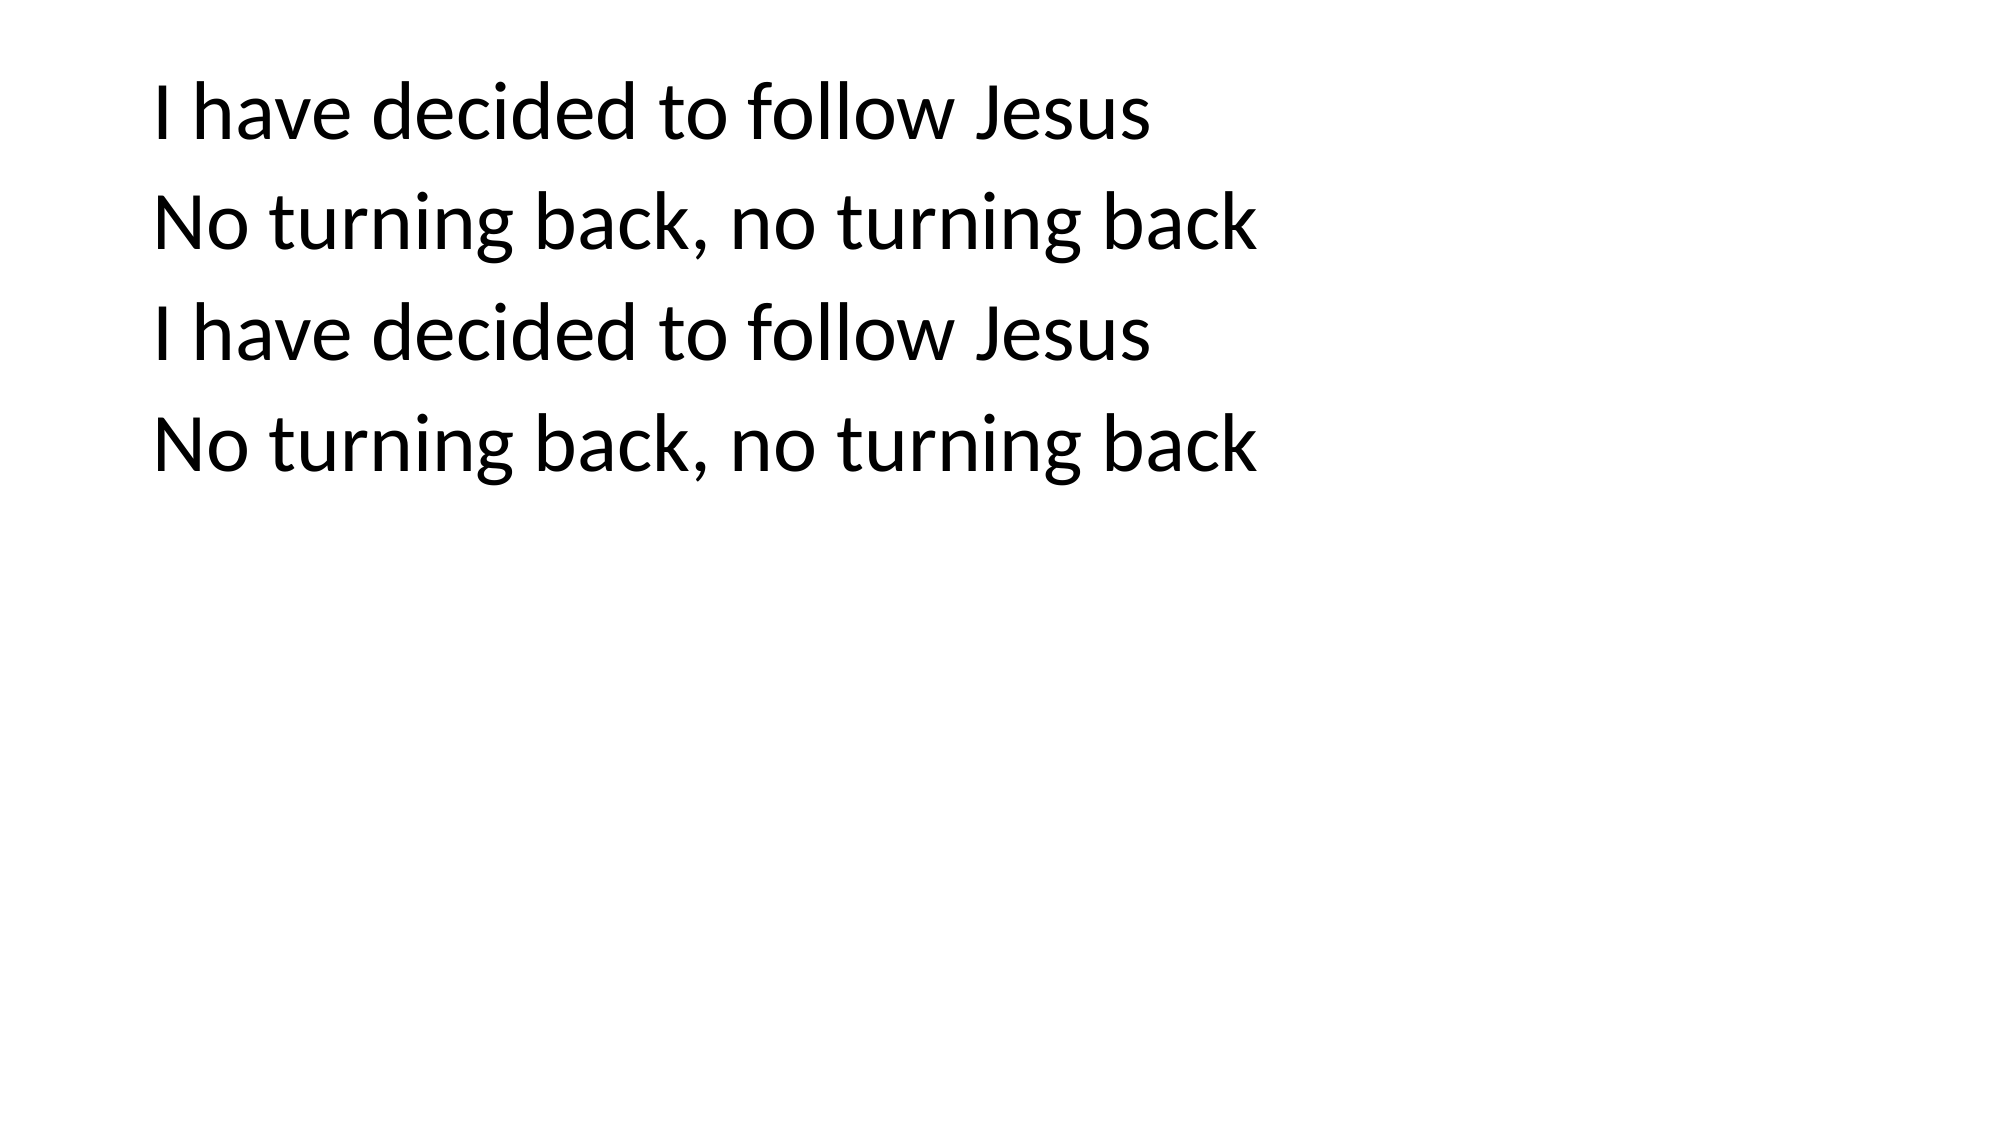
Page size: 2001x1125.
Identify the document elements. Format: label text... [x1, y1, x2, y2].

list I have decided to follow Jesus No turning back, no turning back I have decided to follow Jesus No turning back, no turning back [137, 59, 1863, 1014]
